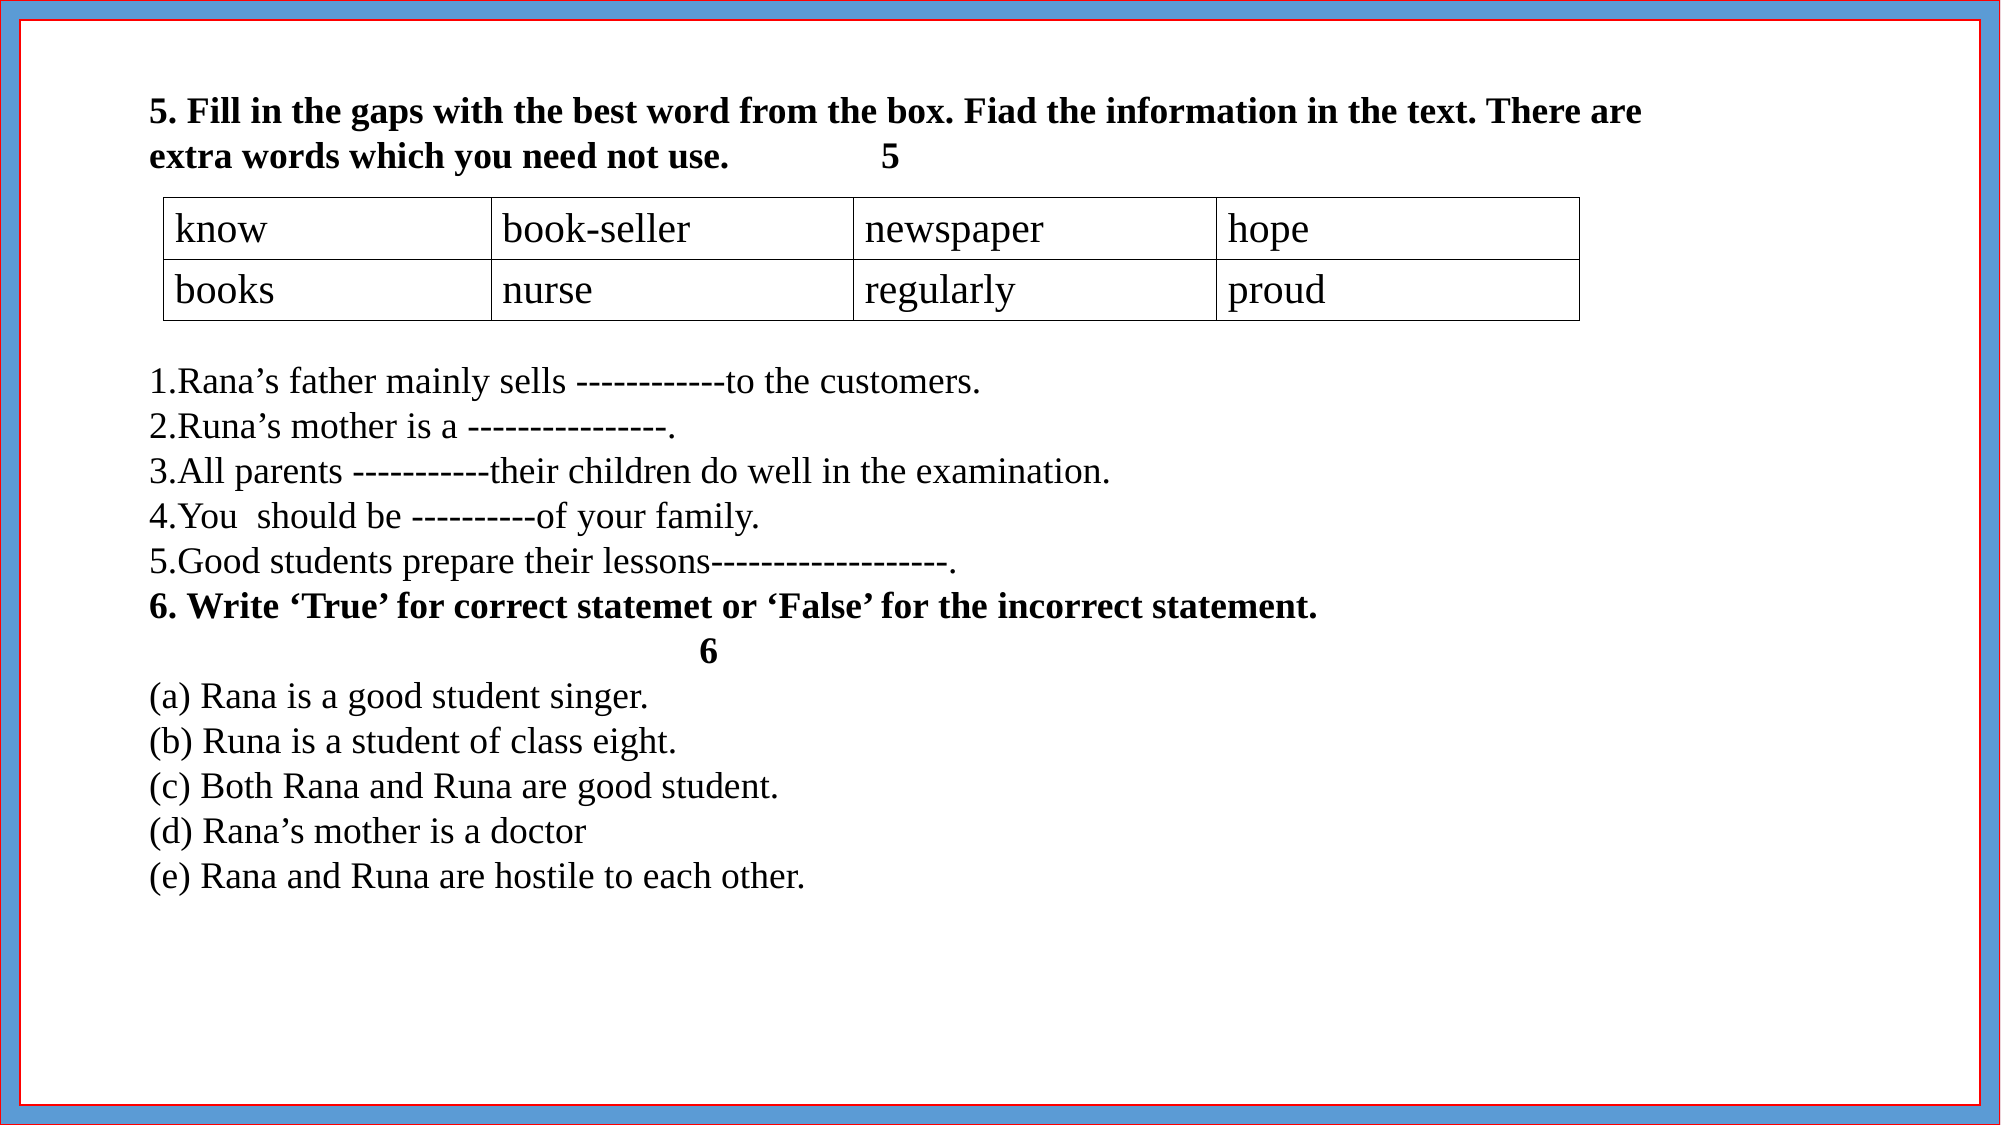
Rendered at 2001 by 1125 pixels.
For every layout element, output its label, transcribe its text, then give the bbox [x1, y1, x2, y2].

text_box 5. Fill in the gaps with the best word from the box. Fiad the information in the text. There are extra words which you need not use. 5 Rana’s father mainly sells ------------to the customers. Runa’s mother is a ----------------. All parents -----------their children do well in the examination. You should be ----------of your family. Good students prepare their lessons-------------------. 6. Write ‘True’ for correct statemet or ‘False’ for the incorrect statement. 6 (a) Rana is a good student singer. (b) Runa is a student of class eight. (c) Both Rana and Runa are good student. (d) Rana’s mother is a doctor (e) Rana and Runa are hostile to each other. [134, 85, 1687, 986]
